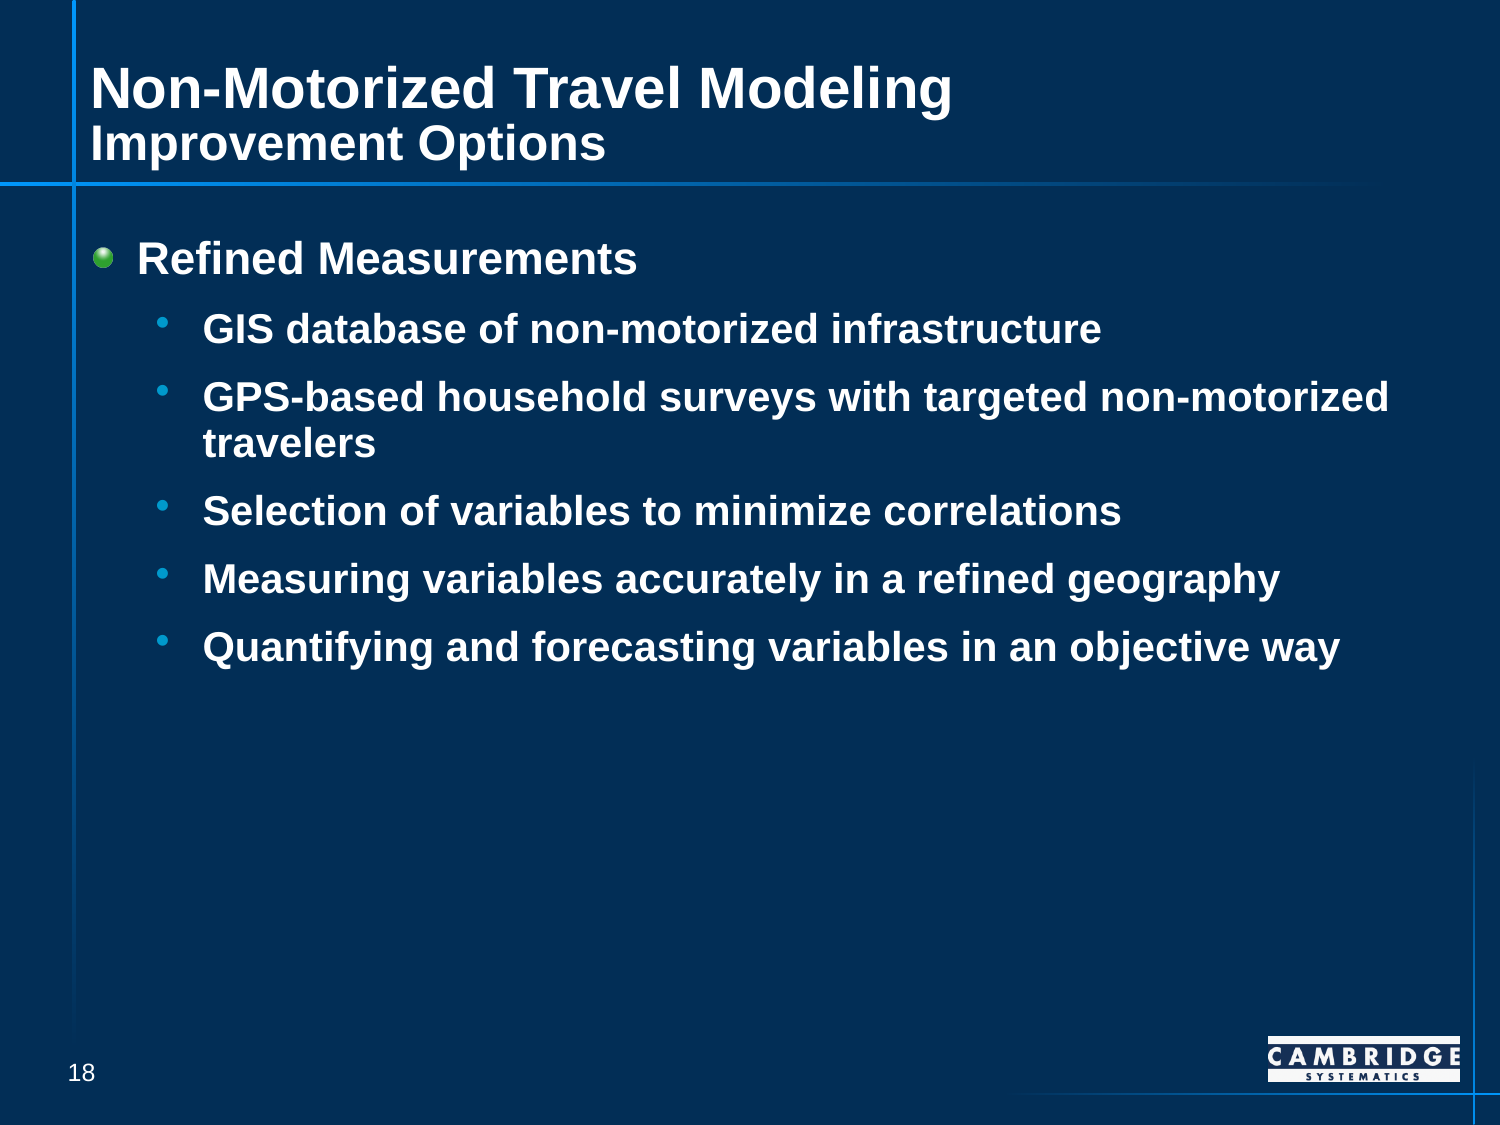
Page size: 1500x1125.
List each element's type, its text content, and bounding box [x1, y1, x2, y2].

slide_number 17 [52, 1049, 403, 1094]
list Refined Measurements GIS database of non-motorized infrastructure GPS-based household surveys with targeted non-motorized travelers Selection of variables to minimize correlations Measuring variables accurately in a refined geography Quantifying and forecasting variables in an objective way [74, 225, 1426, 969]
title Non-Motorized Travel Modeling Improvement Options [74, 0, 1426, 179]
picture [1268, 1036, 1460, 1082]
picture [90, 244, 116, 271]
